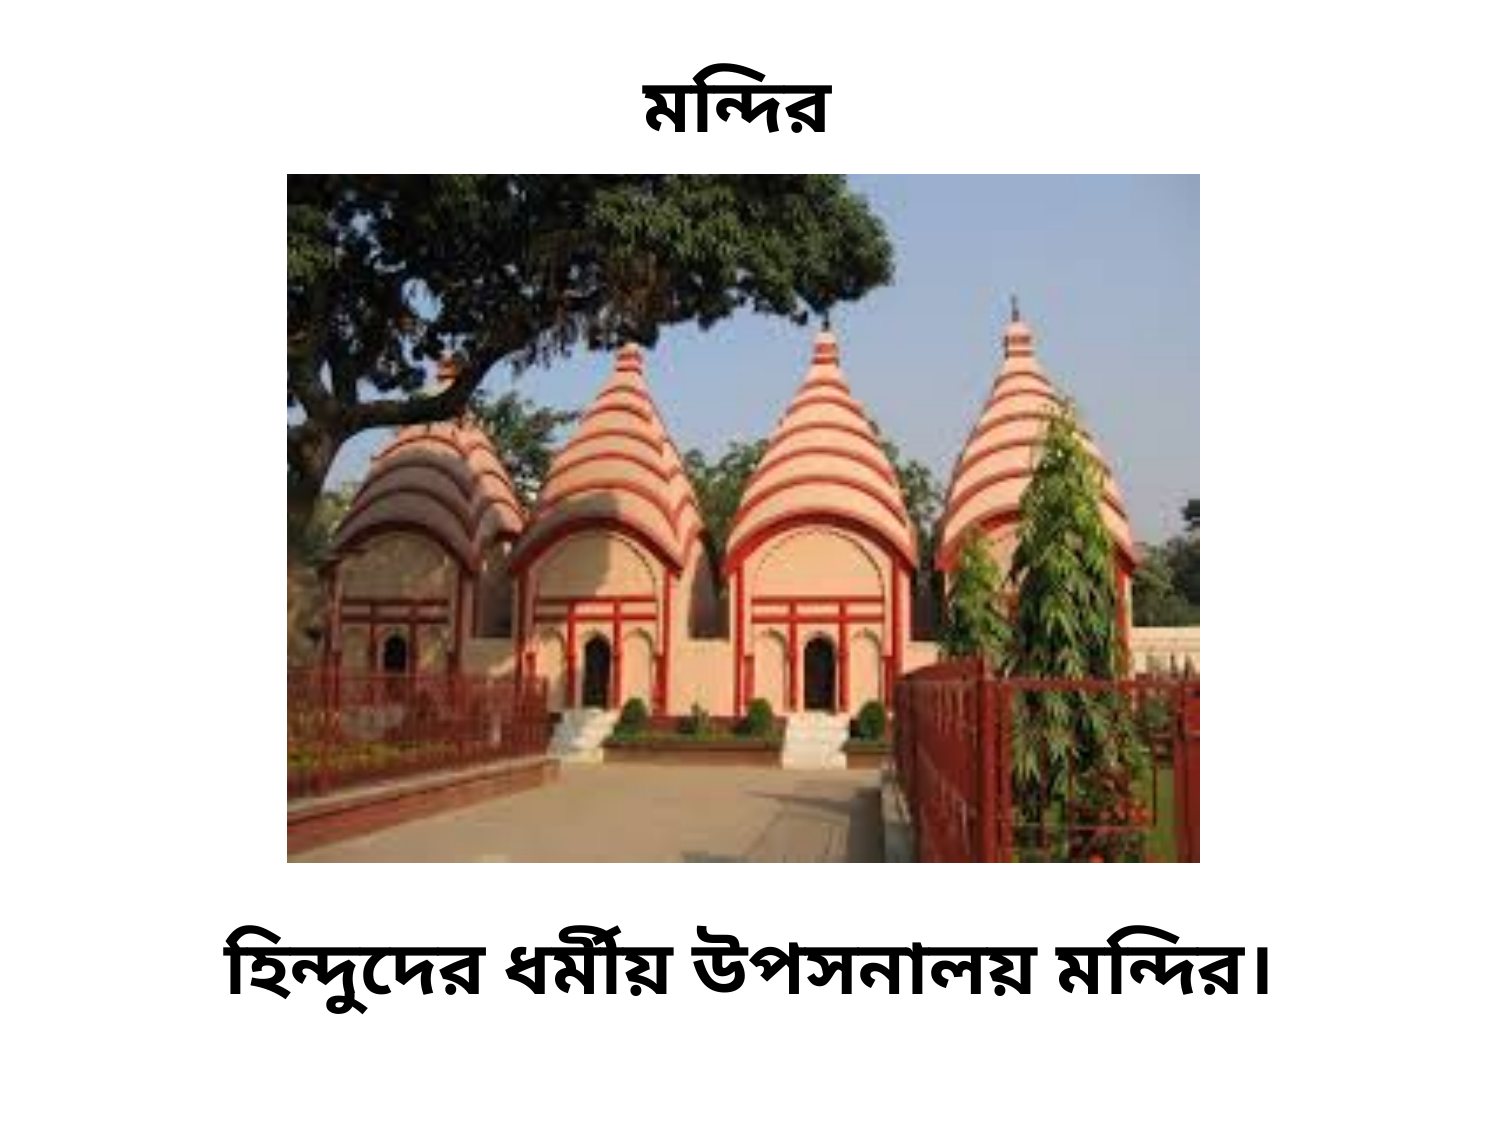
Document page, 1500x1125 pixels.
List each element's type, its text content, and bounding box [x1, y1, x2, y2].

text_box মন্দির [324, 49, 1150, 155]
text_box হিন্দুদের ধর্মীয় উপসনালয় মন্দির। [0, 912, 1500, 1018]
picture [287, 174, 1201, 863]
